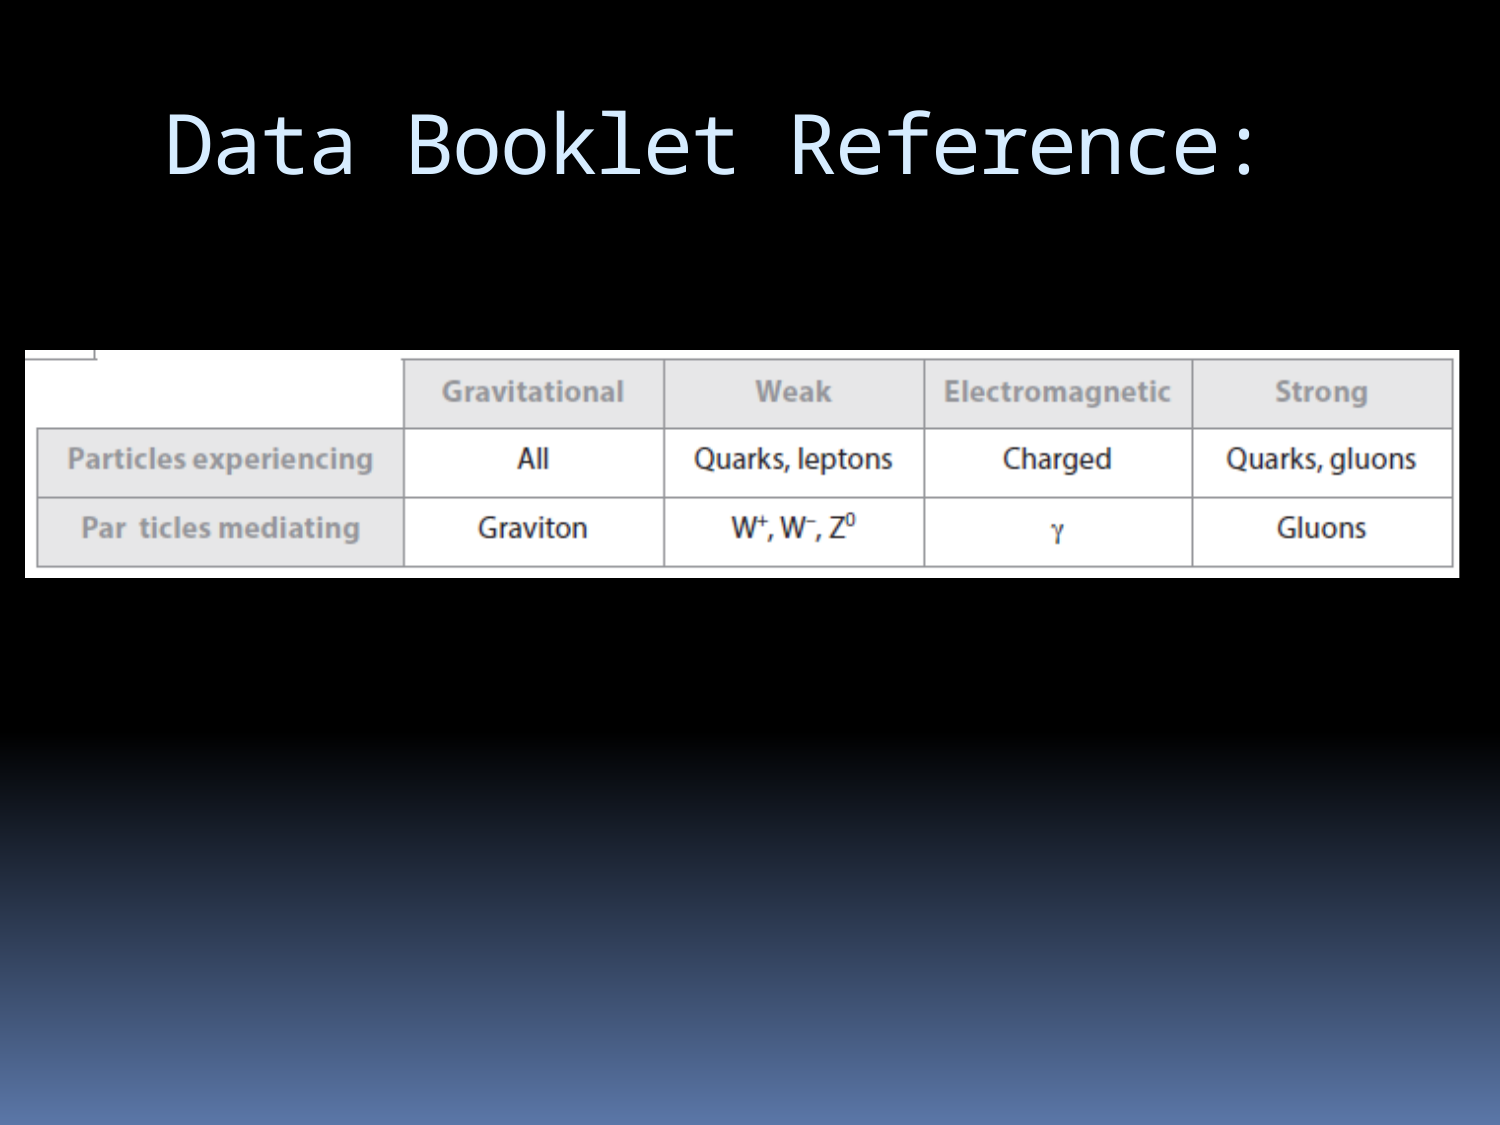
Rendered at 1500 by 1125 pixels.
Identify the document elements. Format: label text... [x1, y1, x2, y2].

picture [24, 349, 1460, 578]
title Data Booklet Reference: [150, 83, 1425, 234]
